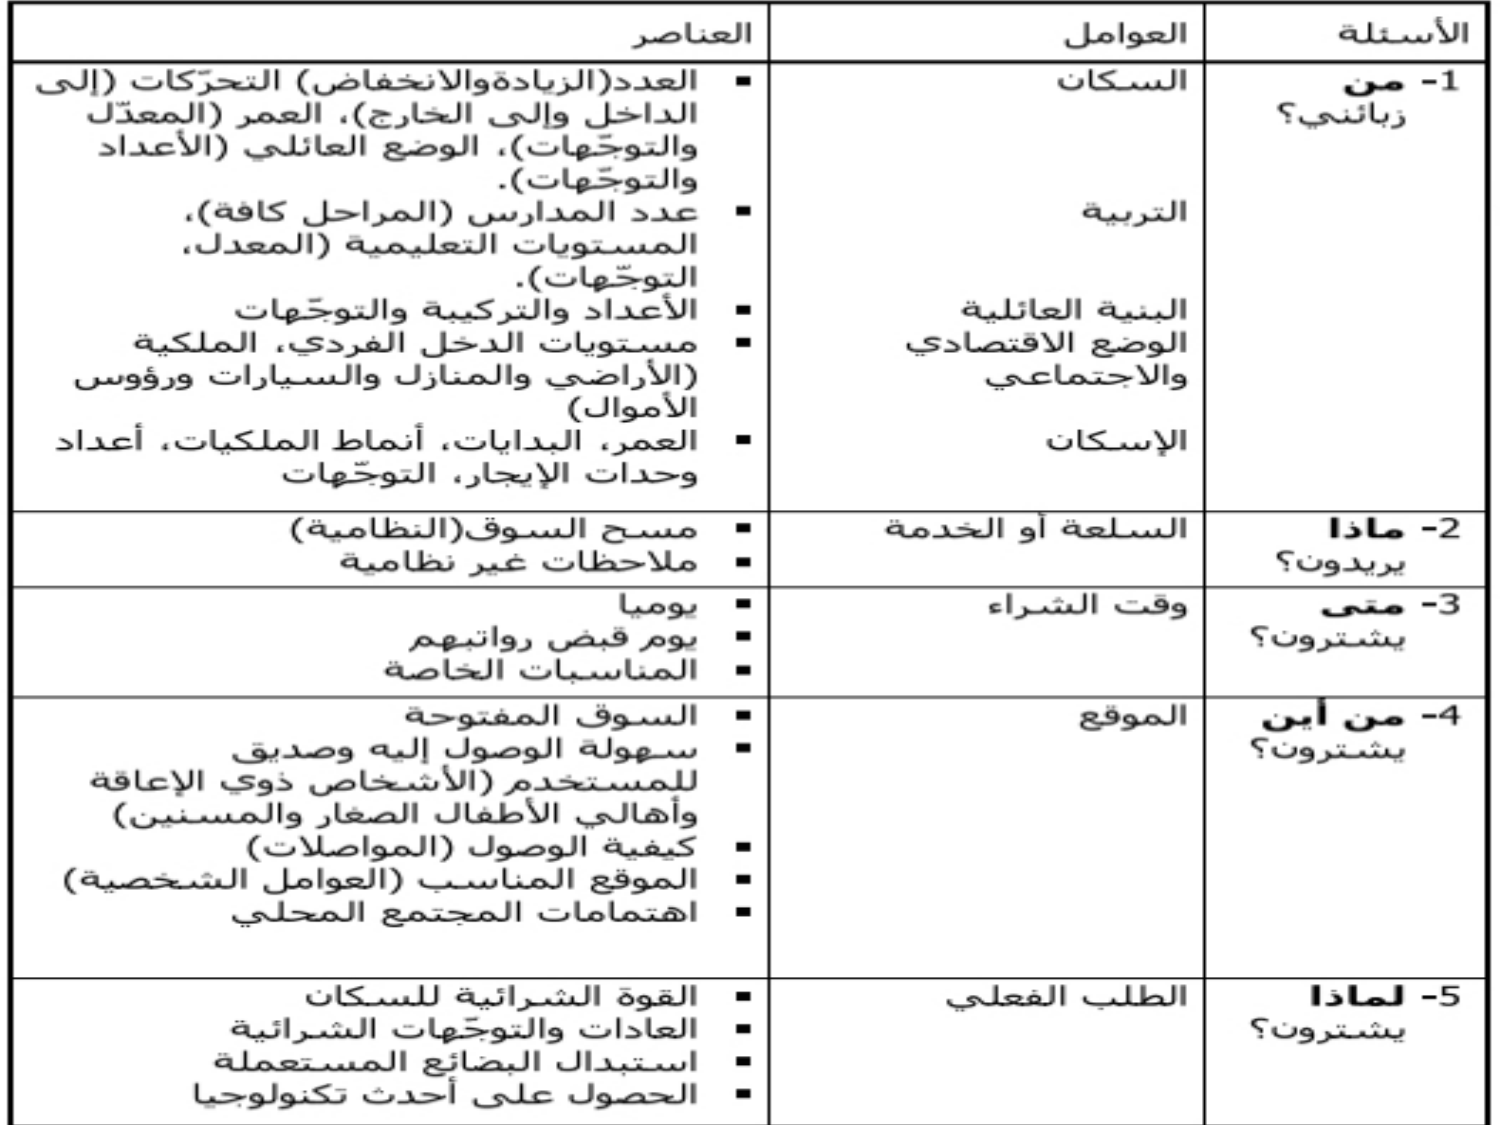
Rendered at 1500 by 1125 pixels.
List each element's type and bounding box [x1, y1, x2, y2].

list [0, 0, 1500, 1125]
